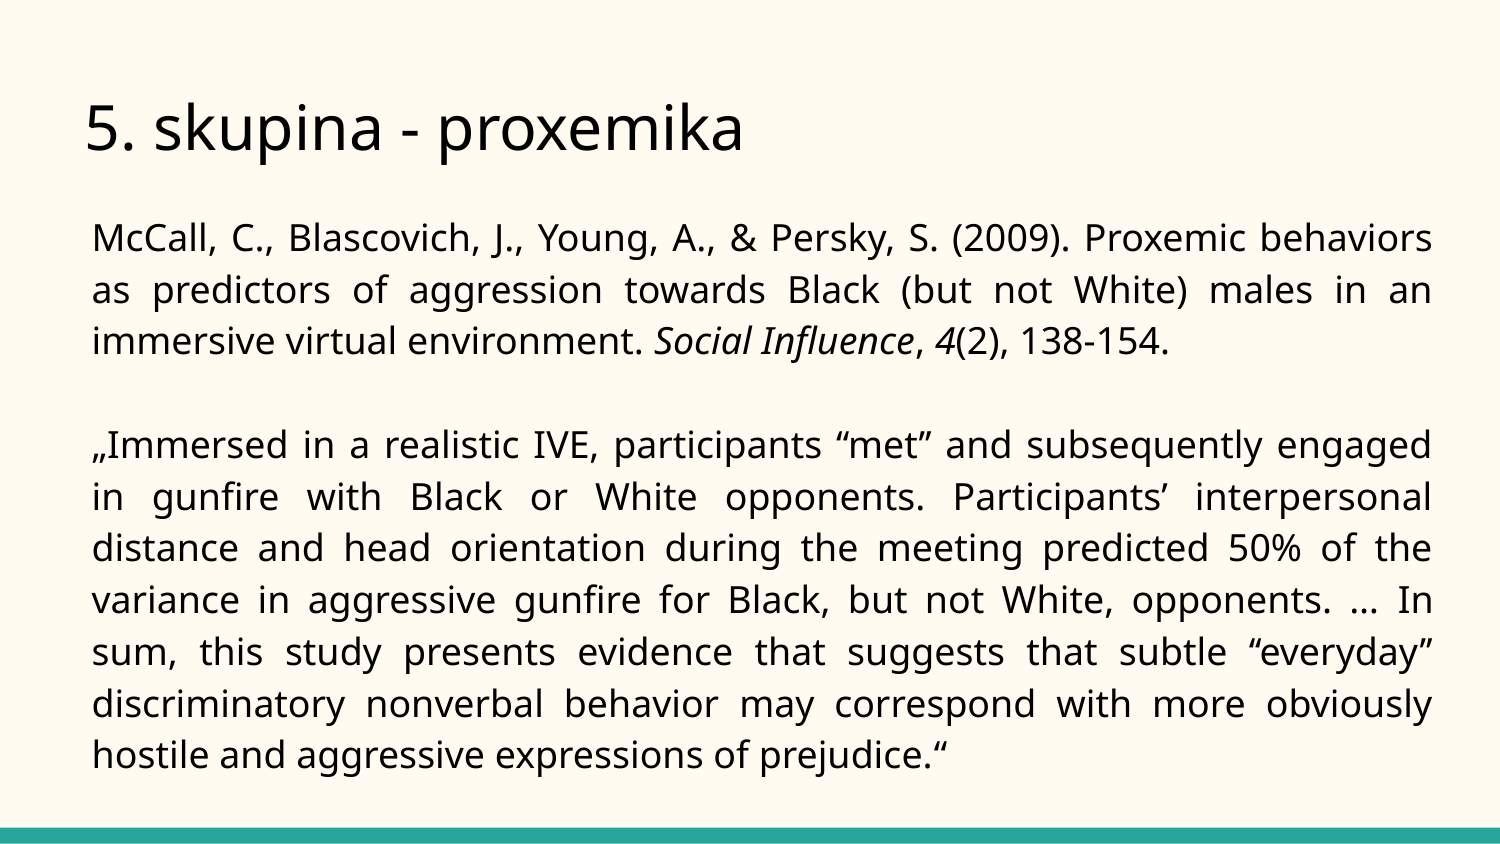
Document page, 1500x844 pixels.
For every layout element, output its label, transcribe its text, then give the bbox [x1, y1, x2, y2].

list McCall, C., Blascovich, J., Young, A., & Persky, S. (2009). Proxemic behaviors as predictors of aggression towards Black (but not White) males in an immersive virtual environment. Social Influence, 4(2), 138-154. „Immersed in a realistic IVE, participants ‘‘met’’ and subsequently engaged in gunfire with Black or White opponents. Participants’ interpersonal distance and head orientation during the meeting predicted 50% of the variance in aggressive gunfire for Black, but not White, opponents. … In sum, this study presents evidence that suggests that subtle ‘‘everyday’’ discriminatory nonverbal behavior may correspond with more obviously hostile and aggressive expressions of prejudice.“ [51, 192, 1449, 750]
title 5. skupina - proxemika [51, 72, 1449, 174]
